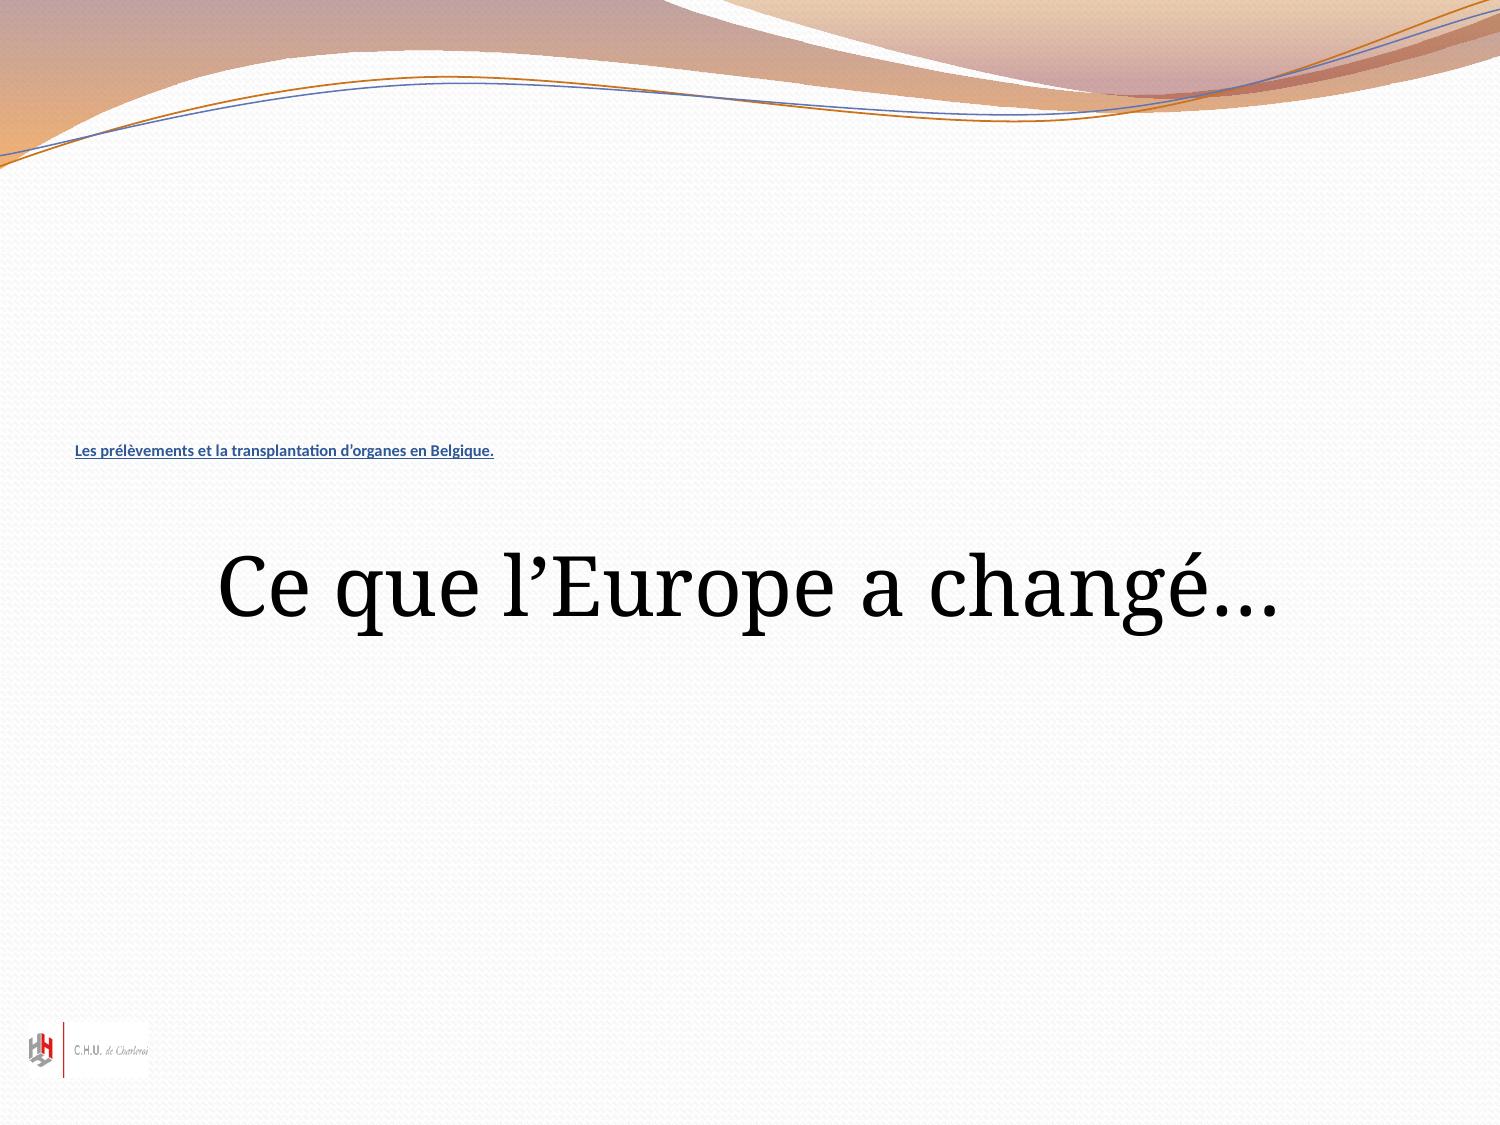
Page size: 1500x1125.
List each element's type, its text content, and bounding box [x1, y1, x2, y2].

list Ce que l’Europe a changé… [75, 444, 1425, 1005]
title Les prélèvements et la transplantation d’organes en Belgique. [75, 66, 1425, 444]
picture [29, 1022, 148, 1078]
